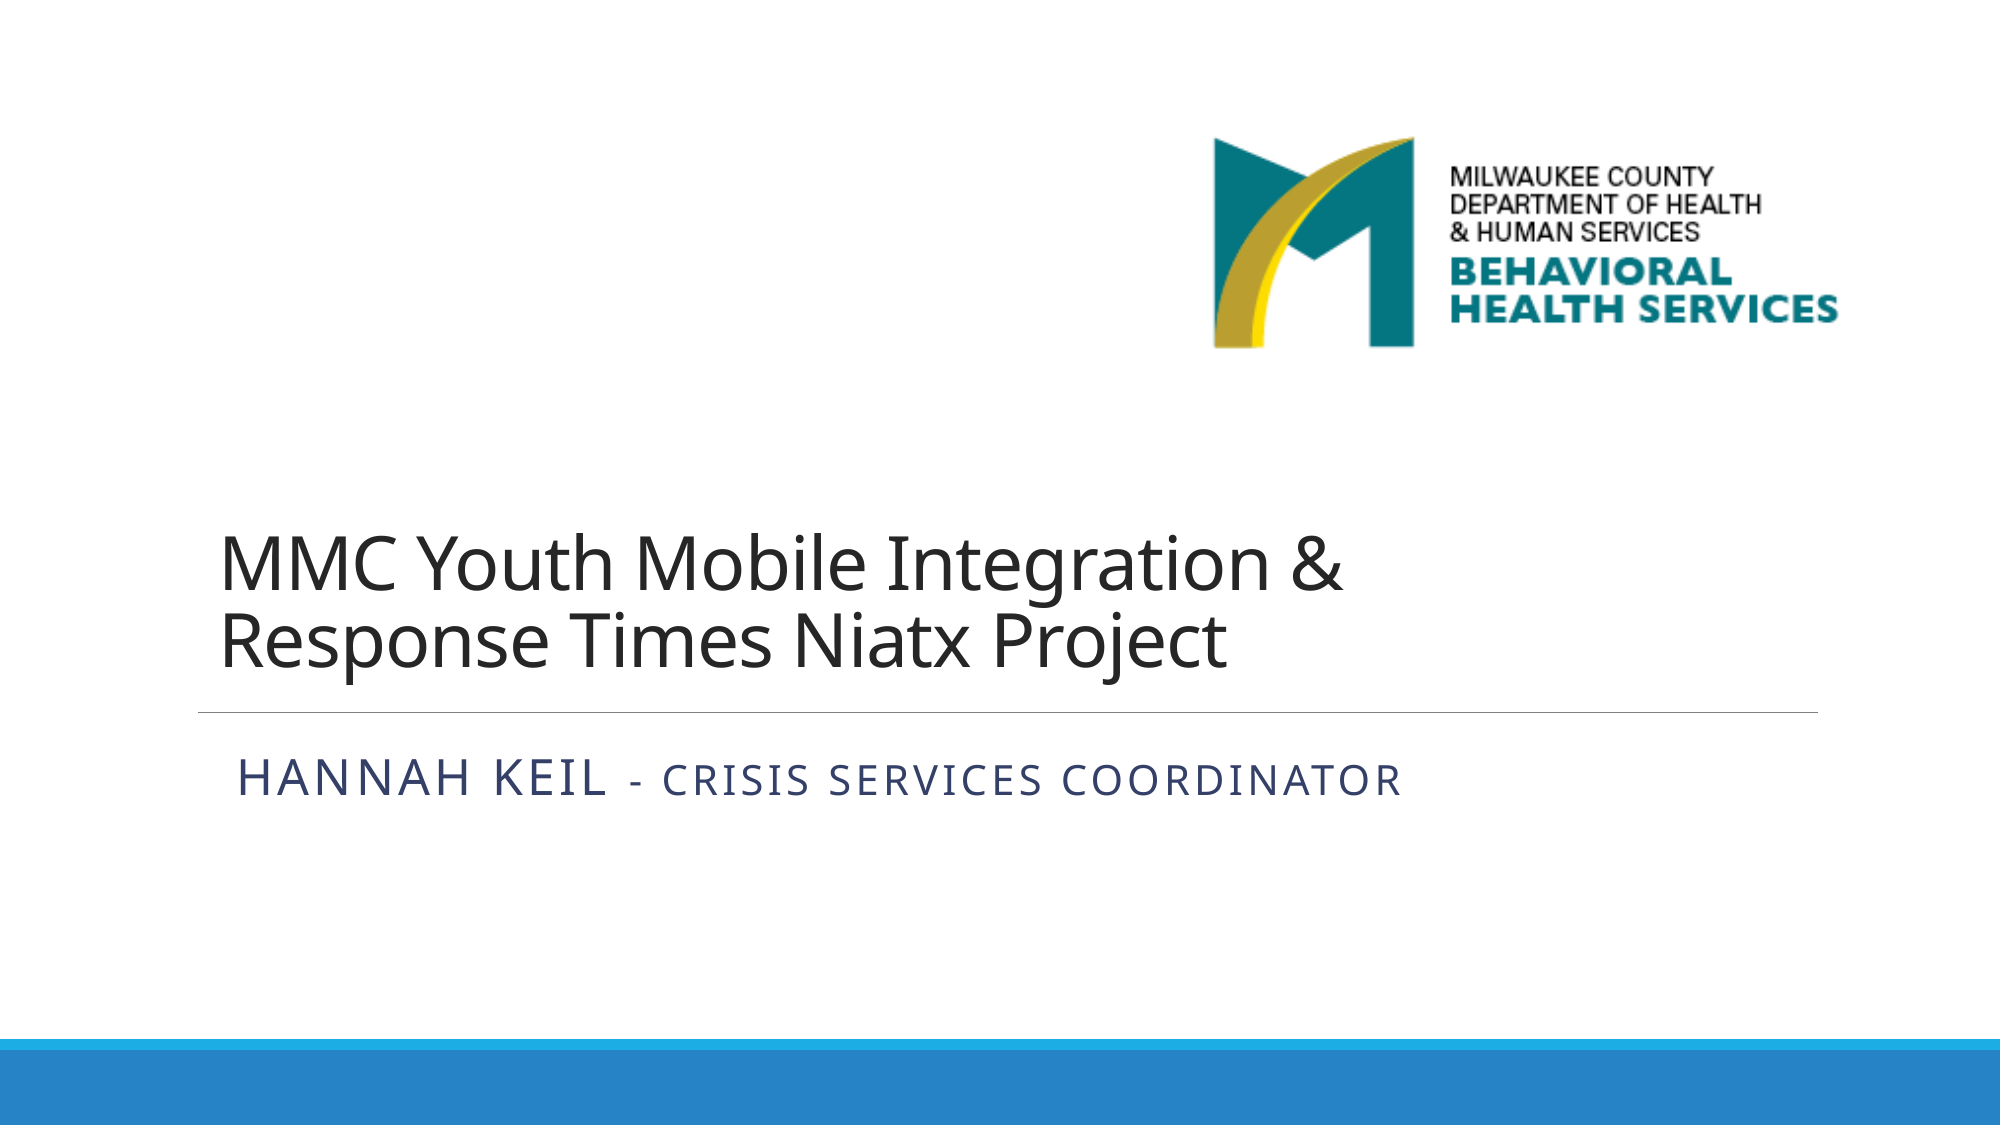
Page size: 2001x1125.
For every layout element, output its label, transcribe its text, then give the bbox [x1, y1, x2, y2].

picture [1172, 70, 1961, 417]
subtitle Hannah Keil - Crisis Services Coordinator [221, 745, 1722, 1017]
title MMC Youth Mobile Integration & Response Times Niatx Project [203, 434, 1681, 691]
